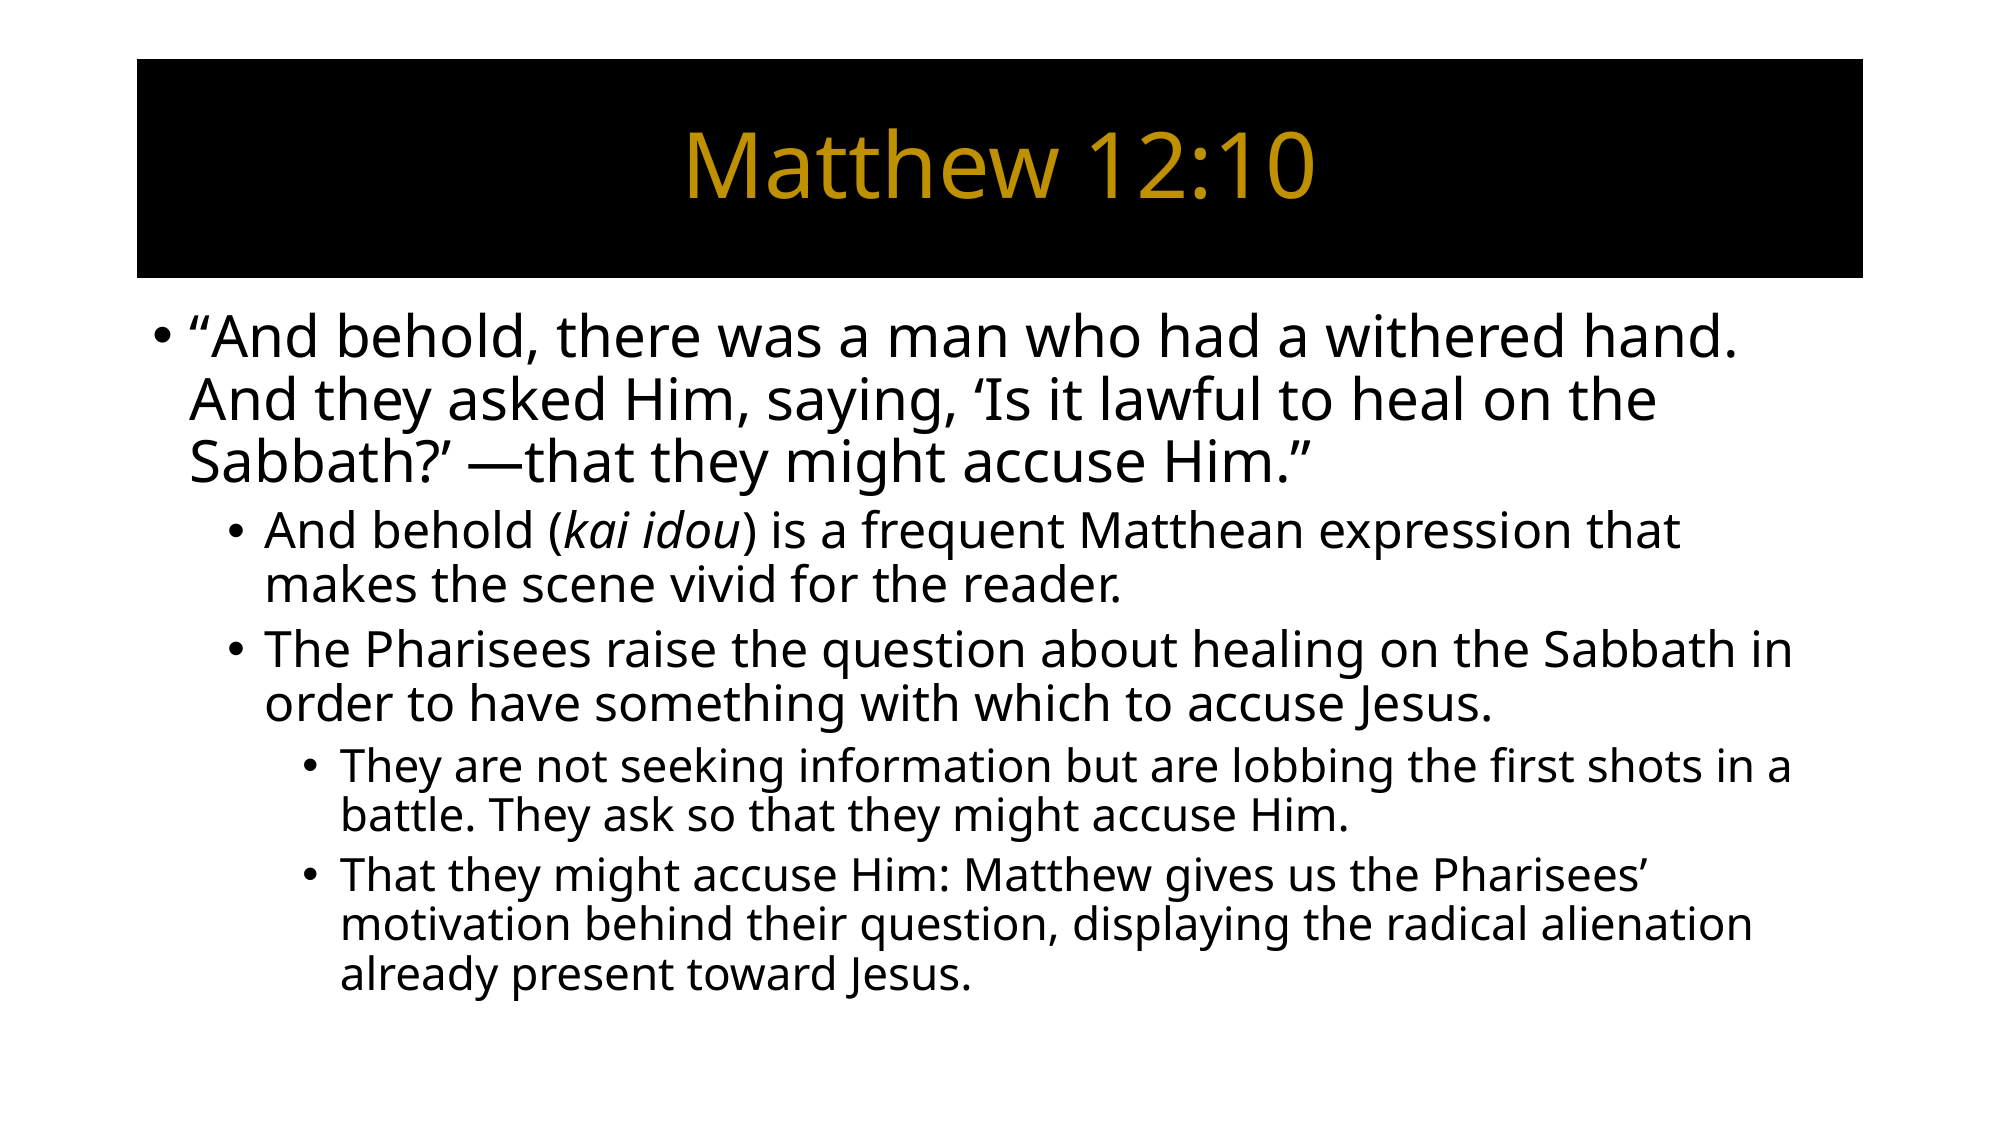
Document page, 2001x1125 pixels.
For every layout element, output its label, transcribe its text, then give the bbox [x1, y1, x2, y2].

list “And behold, there was a man who had a withered hand. And they asked Him, saying, ‘Is it lawful to heal on the Sabbath?’ —that they might accuse Him.” And behold (kai idou) is a frequent Matthean expression that makes the scene vivid for the reader. The Pharisees raise the question about healing on the Sabbath in order to have something with which to accuse Jesus. They are not seeking information but are lobbing the first shots in a battle. They ask so that they might accuse Him. That they might accuse Him: Matthew gives us the Pharisees’ motivation behind their question, displaying the radical alienation already present toward Jesus. [137, 299, 1863, 1014]
title Matthew 12:10 [137, 59, 1863, 278]
